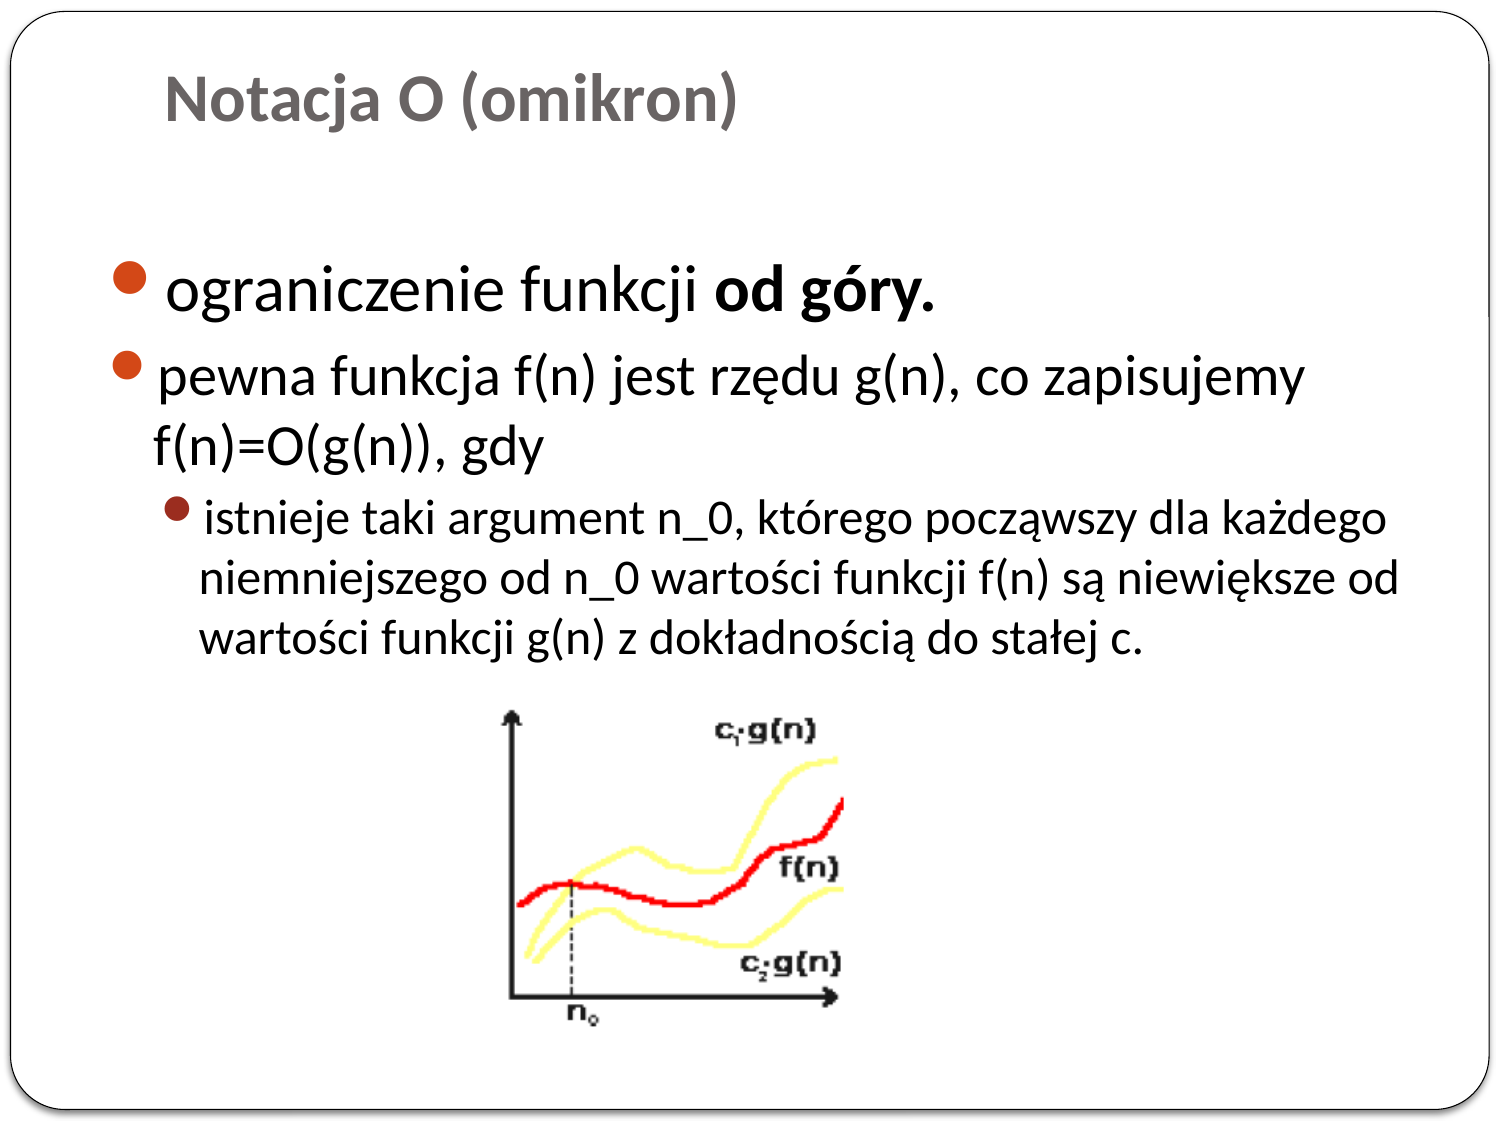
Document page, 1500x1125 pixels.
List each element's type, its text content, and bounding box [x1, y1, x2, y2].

list ograniczenie funkcji od góry. pewna funkcja f(n) jest rzędu g(n), co zapisujemy f(n)=O(g(n)), gdy istnieje taki argument n_0, którego począwszy dla każdego niemniejszego od n_0 wartości funkcji f(n) są niewiększe od wartości funkcji g(n) z dokładnością do stałej c. [93, 237, 1425, 988]
title Notacja O (omikron) [150, 45, 1425, 233]
picture [421, 679, 938, 1073]
